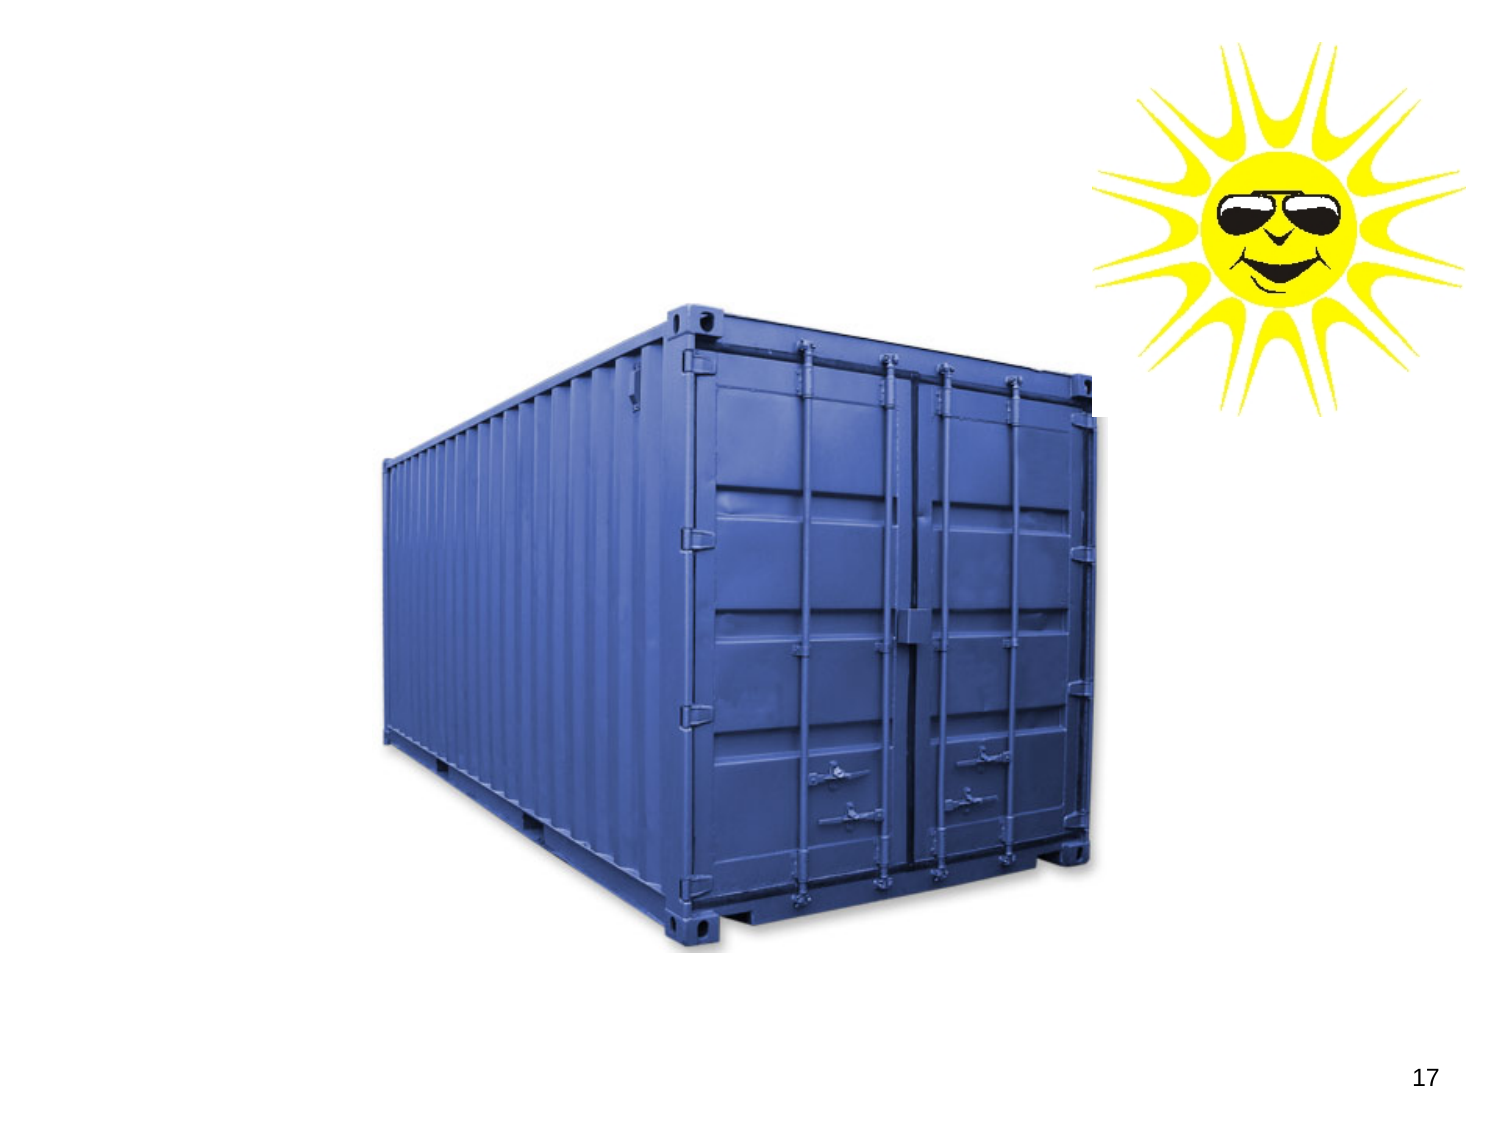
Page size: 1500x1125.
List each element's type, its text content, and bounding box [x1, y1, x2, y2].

slide_number 17 [1376, 1046, 1441, 1107]
picture [372, 42, 1466, 953]
